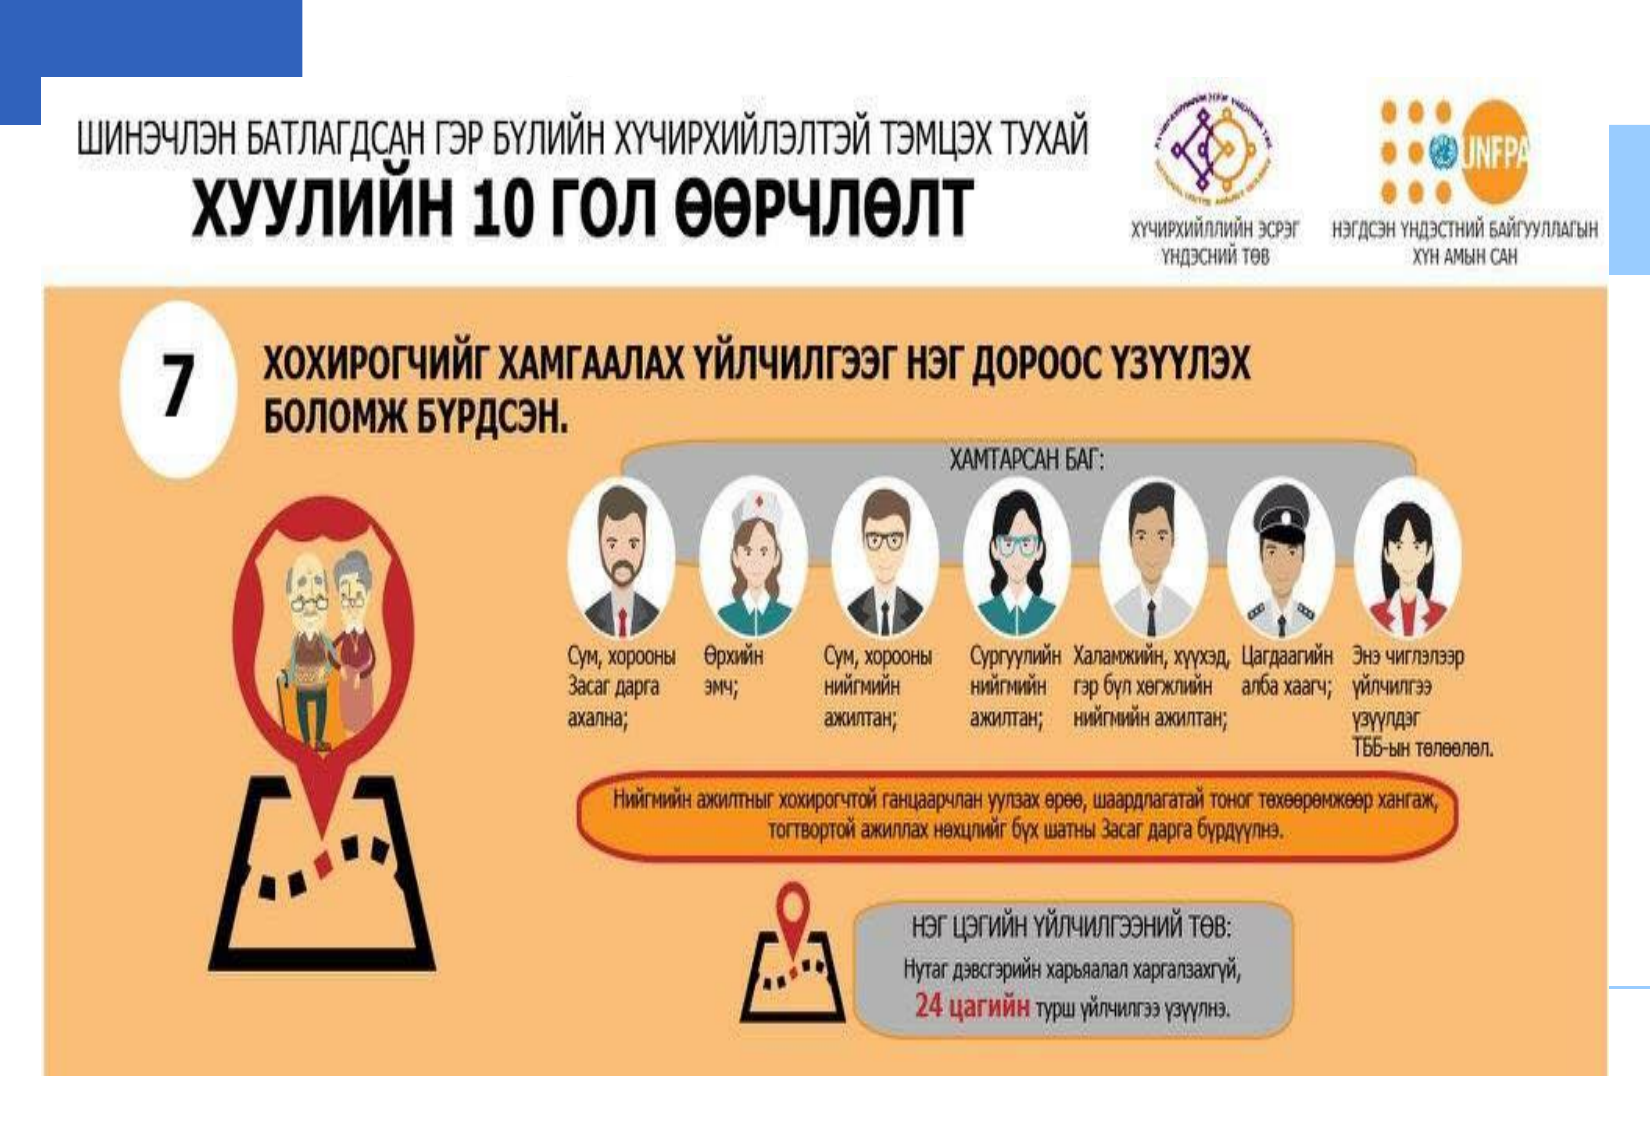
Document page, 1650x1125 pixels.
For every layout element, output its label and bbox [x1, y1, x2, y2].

picture [41, 62, 1609, 1076]
